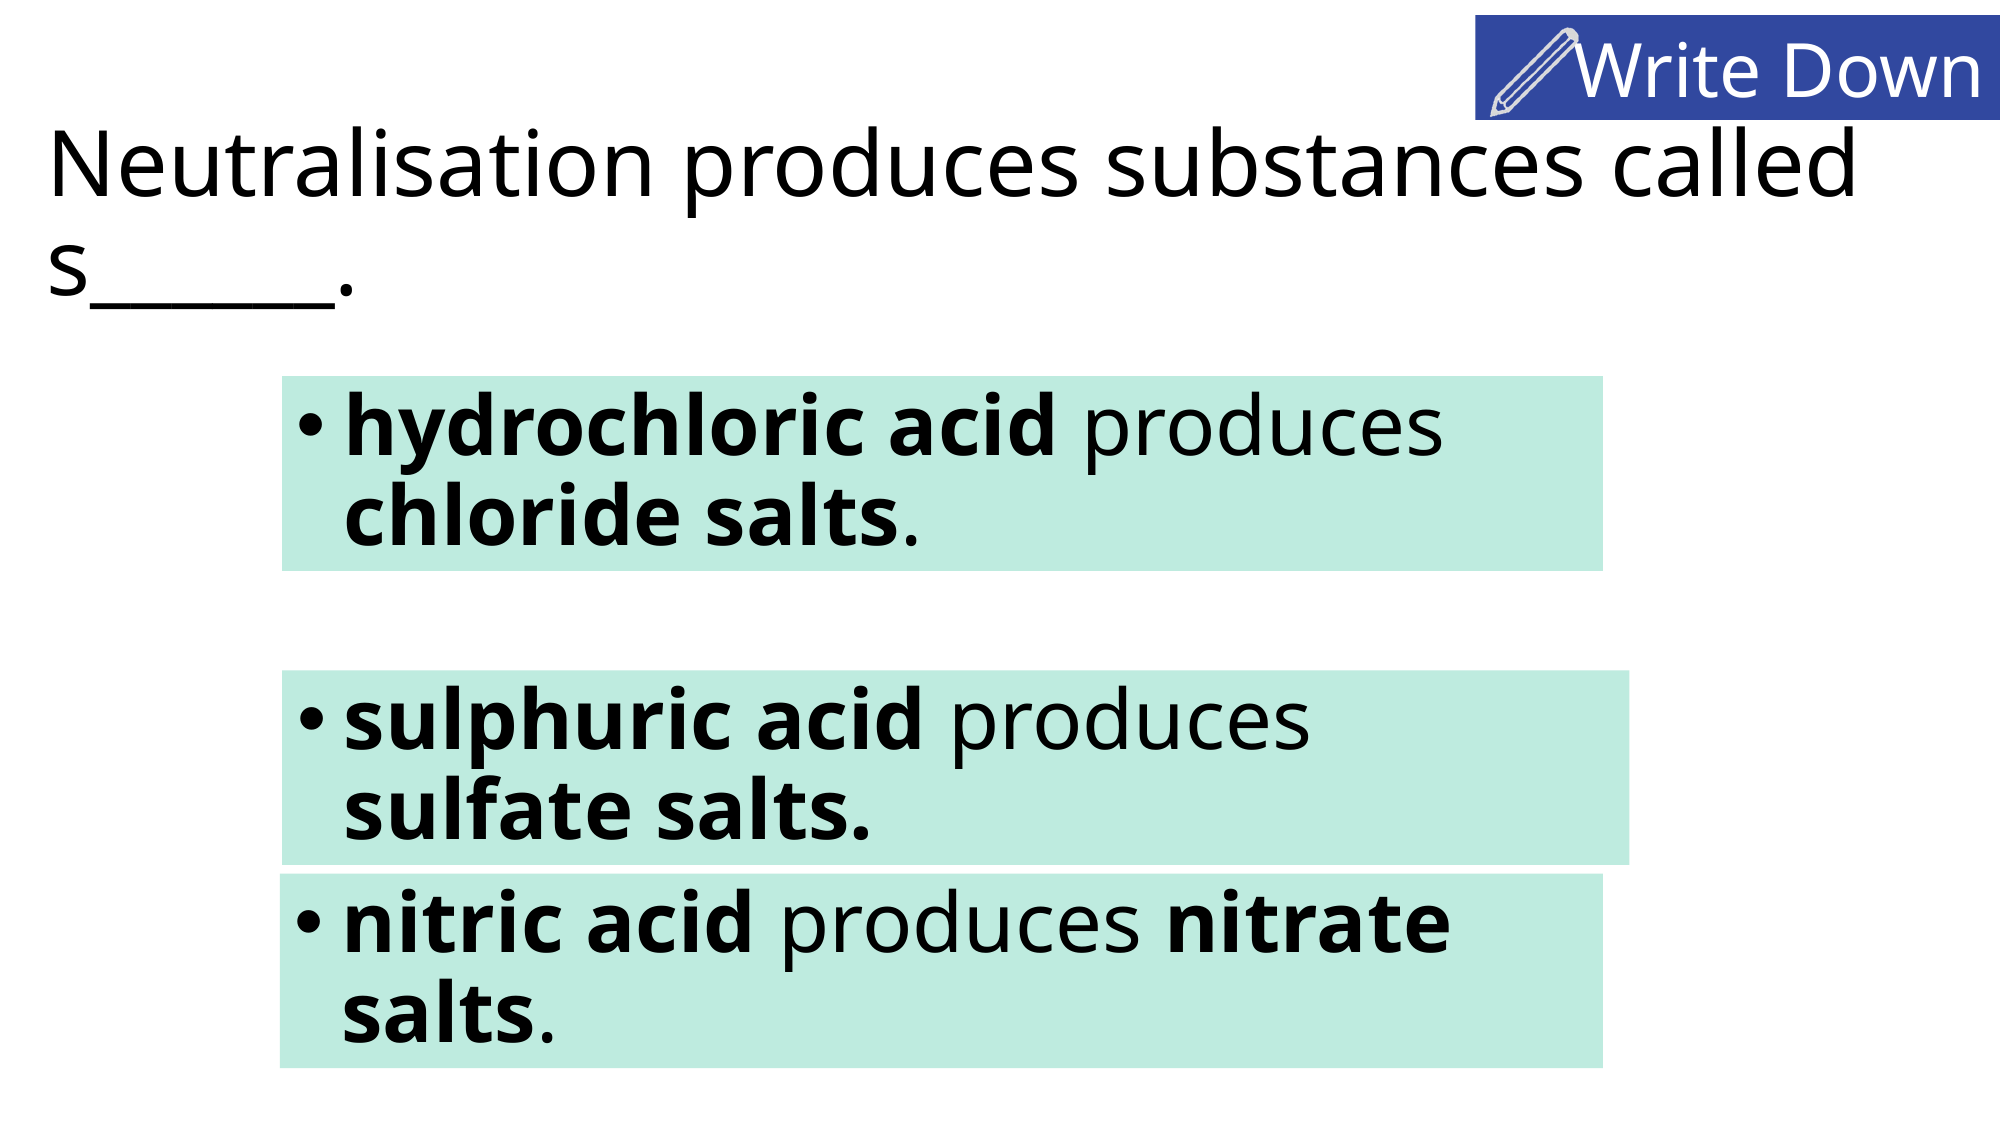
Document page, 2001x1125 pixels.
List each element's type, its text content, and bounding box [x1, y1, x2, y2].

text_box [1475, 15, 2000, 122]
text_box Neutralisation produces substances called s______. [32, 110, 1975, 328]
text_box hydrochloric acid produces chloride salts. [282, 376, 1603, 571]
text_box nitric acid produces nitrate salts. [279, 873, 1603, 1069]
text_box sulphuric acid produces sulfate salts. [282, 670, 1630, 865]
